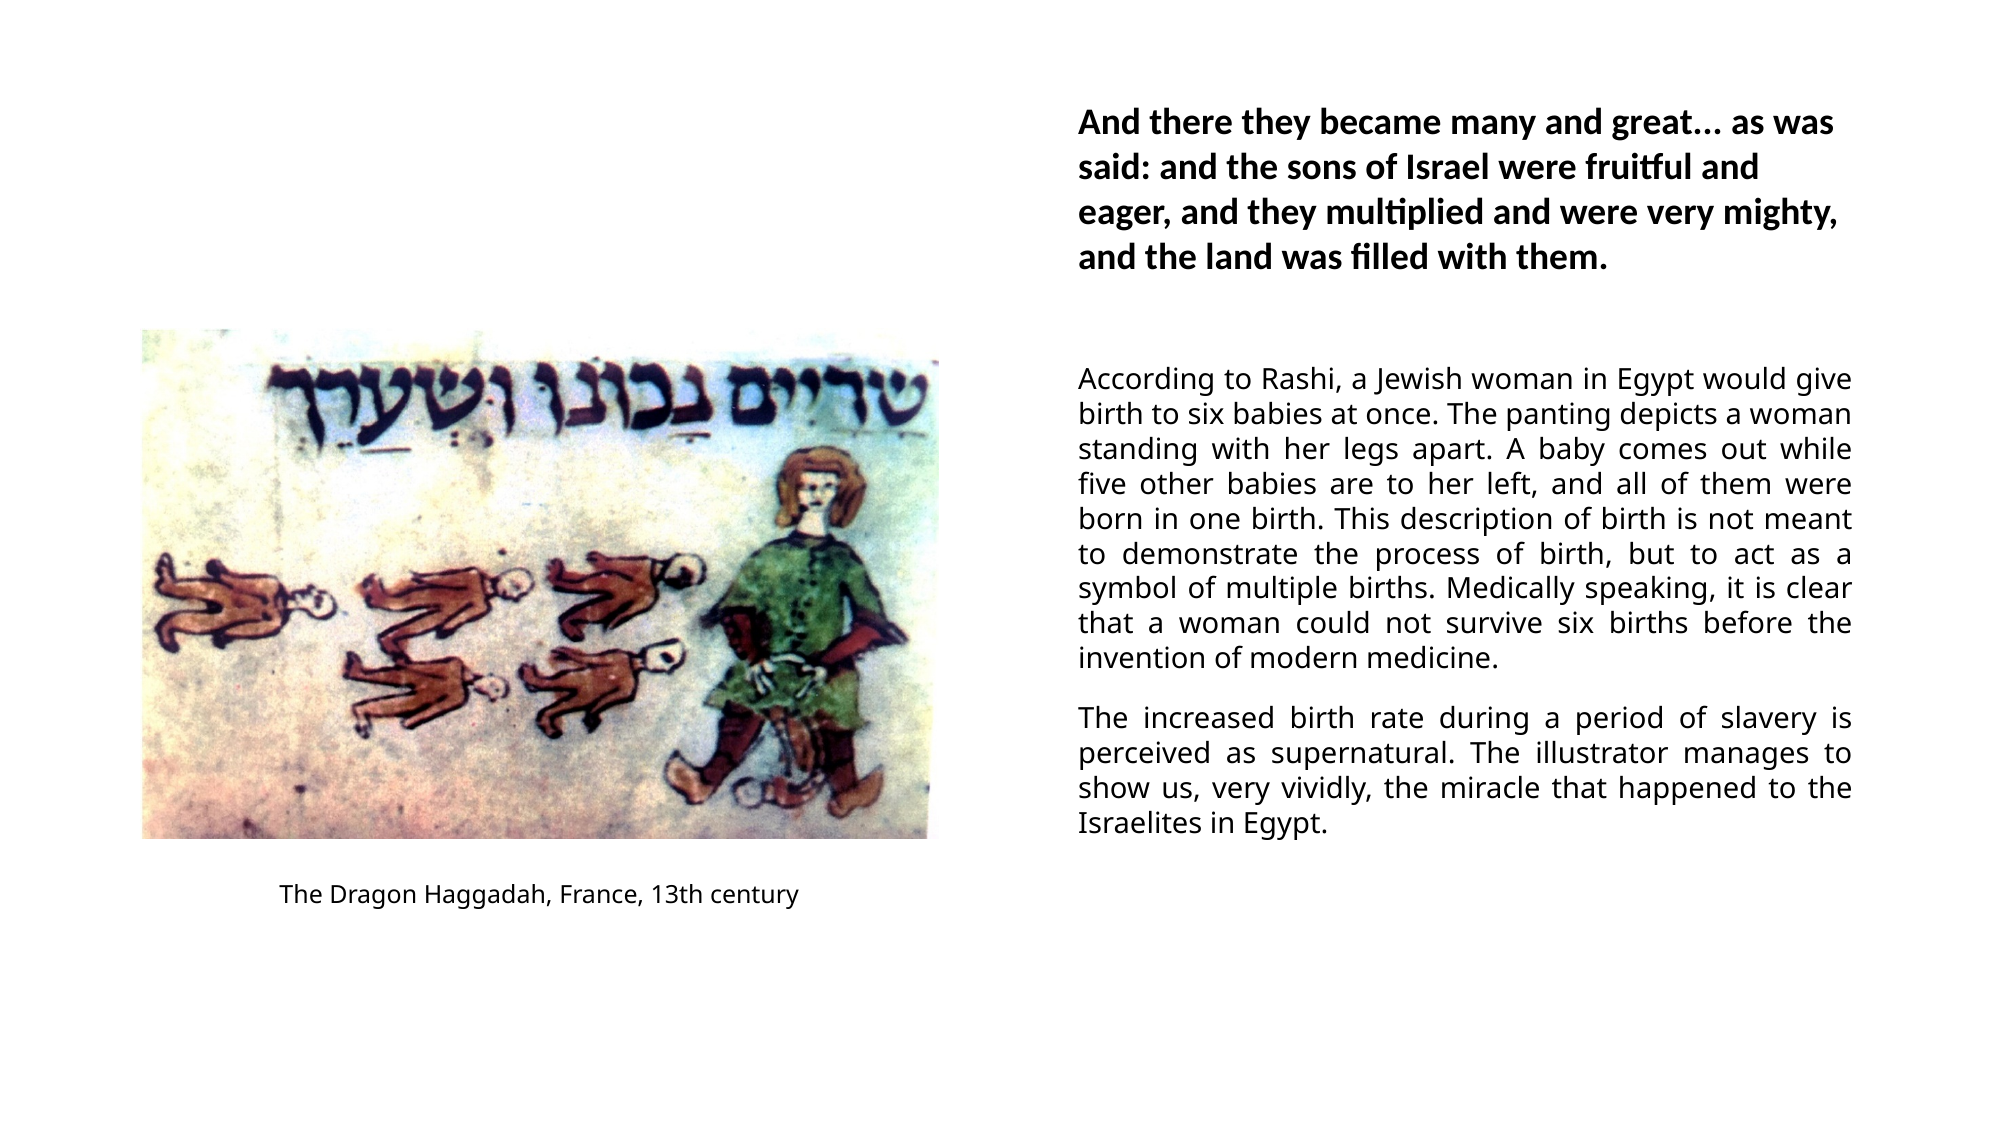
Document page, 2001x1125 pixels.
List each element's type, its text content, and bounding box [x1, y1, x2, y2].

text_box The Dragon Haggadah, France, 13th century [135, 871, 944, 916]
picture [140, 328, 940, 839]
text_box And there they became many and great... as was said: and the sons of Israel were fruitful and eager, and they multiplied and were very mighty, and the land was filled with them. [1063, 89, 1872, 420]
text_box According to Rashi, a Jewish woman in Egypt would give birth to six babies at once. The panting depicts a woman standing with her legs apart. A baby comes out while five other babies are to her left, and all of them were born in one birth. This description of birth is not meant to demonstrate the process of birth, but to act as a symbol of multiple births. Medically speaking, it is clear that a woman could not survive six births before the invention of modern medicine. The increased birth rate during a period of slavery is perceived as supernatural. The illustrator manages to show us, very vividly, the miracle that happened to the Israelites in Egypt. [1063, 352, 1869, 847]
